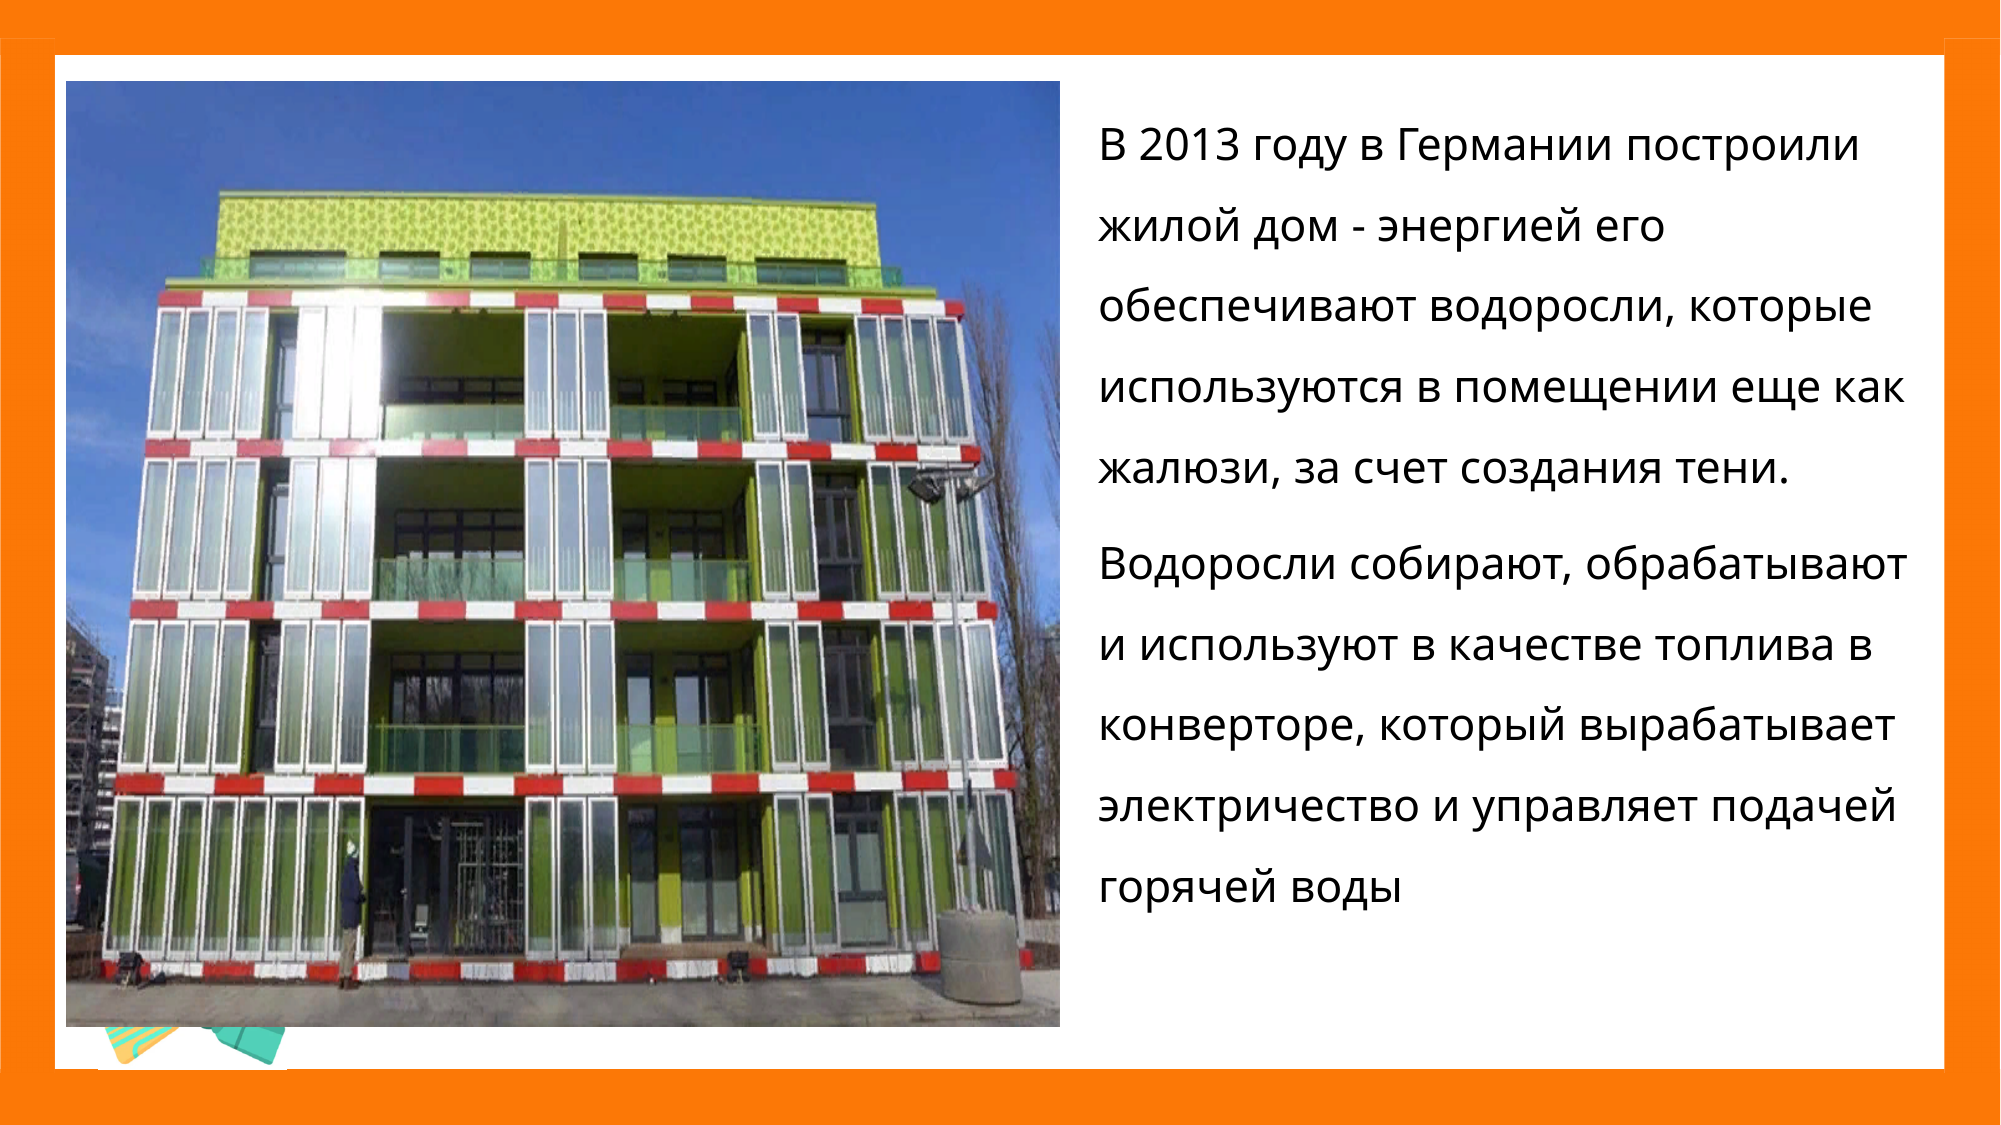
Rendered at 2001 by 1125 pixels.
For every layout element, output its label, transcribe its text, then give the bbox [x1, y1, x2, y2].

picture [0, 0, 2001, 1125]
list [66, 81, 1060, 1027]
list В 2013 году в Германии построили жилой дом - энергией его обеспечивают водоросли, которые используются в помещении еще как жалюзи, за счет создания тени. Водоросли собирают, обрабатывают и используют в качестве топлива в конверторе, который вырабатывает электричество и управляет подачей горячей воды [1083, 81, 1934, 999]
